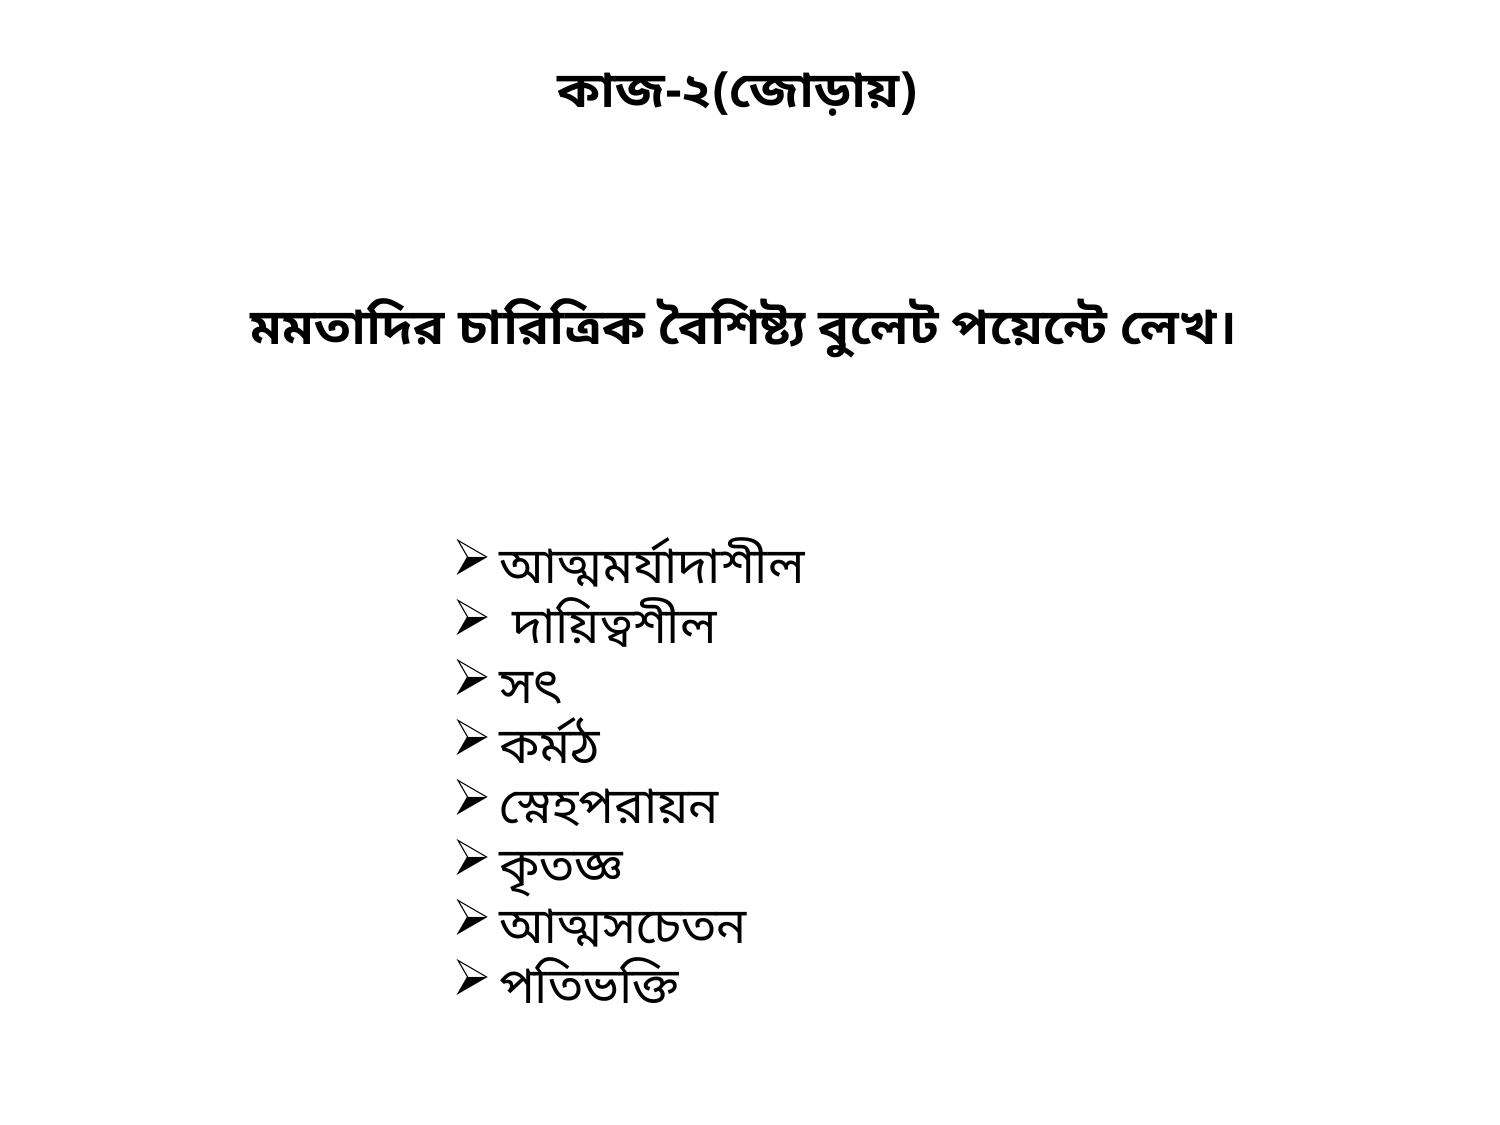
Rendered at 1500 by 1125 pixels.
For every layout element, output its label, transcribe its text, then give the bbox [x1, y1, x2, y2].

text_box আত্মমর্যাদাশীল দায়িত্বশীল সৎ কর্মঠ স্নেহপরায়ন কৃতজ্ঞ আত্মসচেতন পতিভক্তি [437, 526, 850, 1022]
text_box কাজ-২(জোড়ায়) [399, 49, 1075, 125]
text_box মমতাদির চারিত্রিক বৈশিষ্ট্য বুলেট পয়েন্টে লেখ। [0, 287, 1500, 363]
